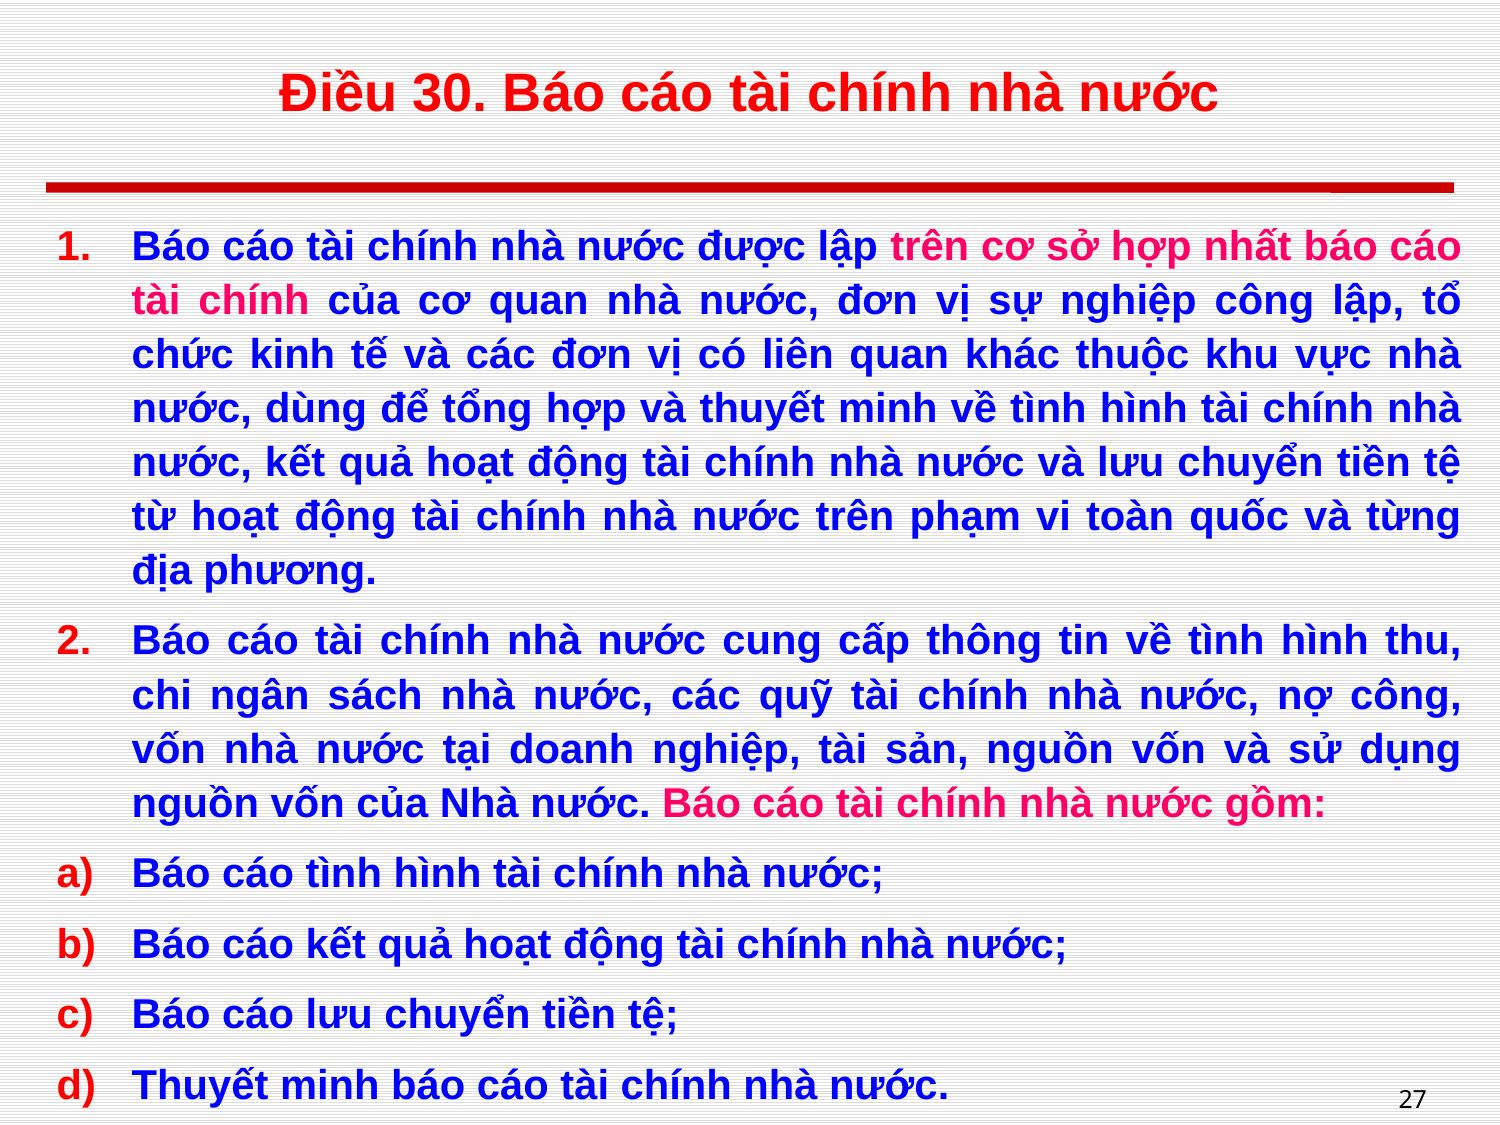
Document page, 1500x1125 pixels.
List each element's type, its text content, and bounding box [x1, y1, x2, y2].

title Điều 30. Báo cáo tài chính nhà nước [38, 24, 1463, 150]
text_box Báo cáo tài chính nhà nước được lập trên cơ sở hợp nhất báo cáo tài chính của cơ quan nhà nước, đơn vị sự nghiệp công lập, tổ chức kinh tế và các đơn vị có liên quan khác thuộc khu vực nhà nước, dùng để tổng hợp và thuyết minh về tình hình tài chính nhà nước, kết quả hoạt động tài chính nhà nước và lưu chuyển tiền tệ từ hoạt động tài chính nhà nước trên phạm vi toàn quốc và từng địa phương. Báo cáo tài chính nhà nước cung cấp thông tin về tình hình thu, chi ngân sách nhà nước, các quỹ tài chính nhà nước, nợ công, vốn nhà nước tại doanh nghiệp, tài sản, nguồn vốn và sử dụng nguồn vốn của Nhà nước. Báo cáo tài chính nhà nước gồm: Báo cáo tình hình tài chính nhà nước; Báo cáo kết quả hoạt động tài chính nhà nước; Báo cáo lưu chuyển tiền tệ; Thuyết minh báo cáo tài chính nhà nước. [23, 199, 1477, 1088]
